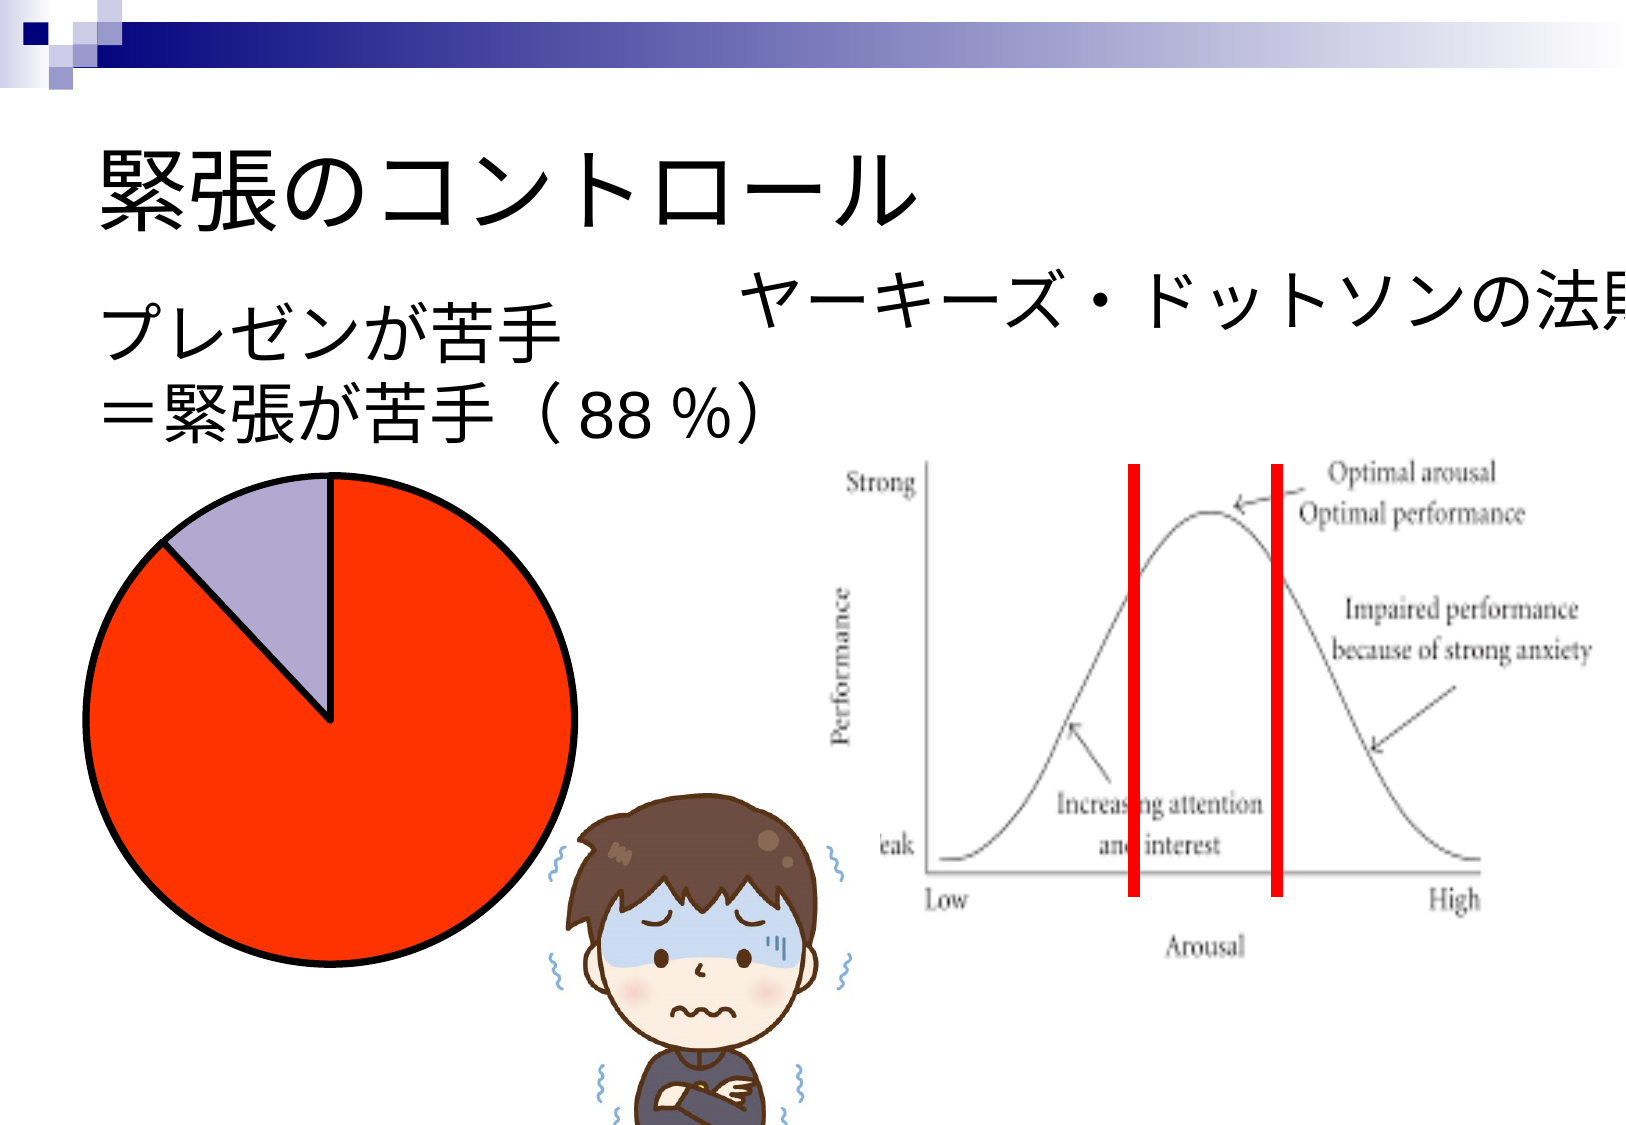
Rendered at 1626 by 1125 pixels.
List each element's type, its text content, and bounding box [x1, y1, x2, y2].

picture [520, 788, 881, 1125]
text_box プレゼンが苦手 ＝緊張が苦手（88％） [81, 284, 818, 460]
chart [9, 424, 589, 1030]
text_box ヤーキーズ・ドットソンの法則 [722, 251, 1625, 347]
title 緊張のコントロール [81, 75, 1544, 284]
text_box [798, 424, 1625, 994]
